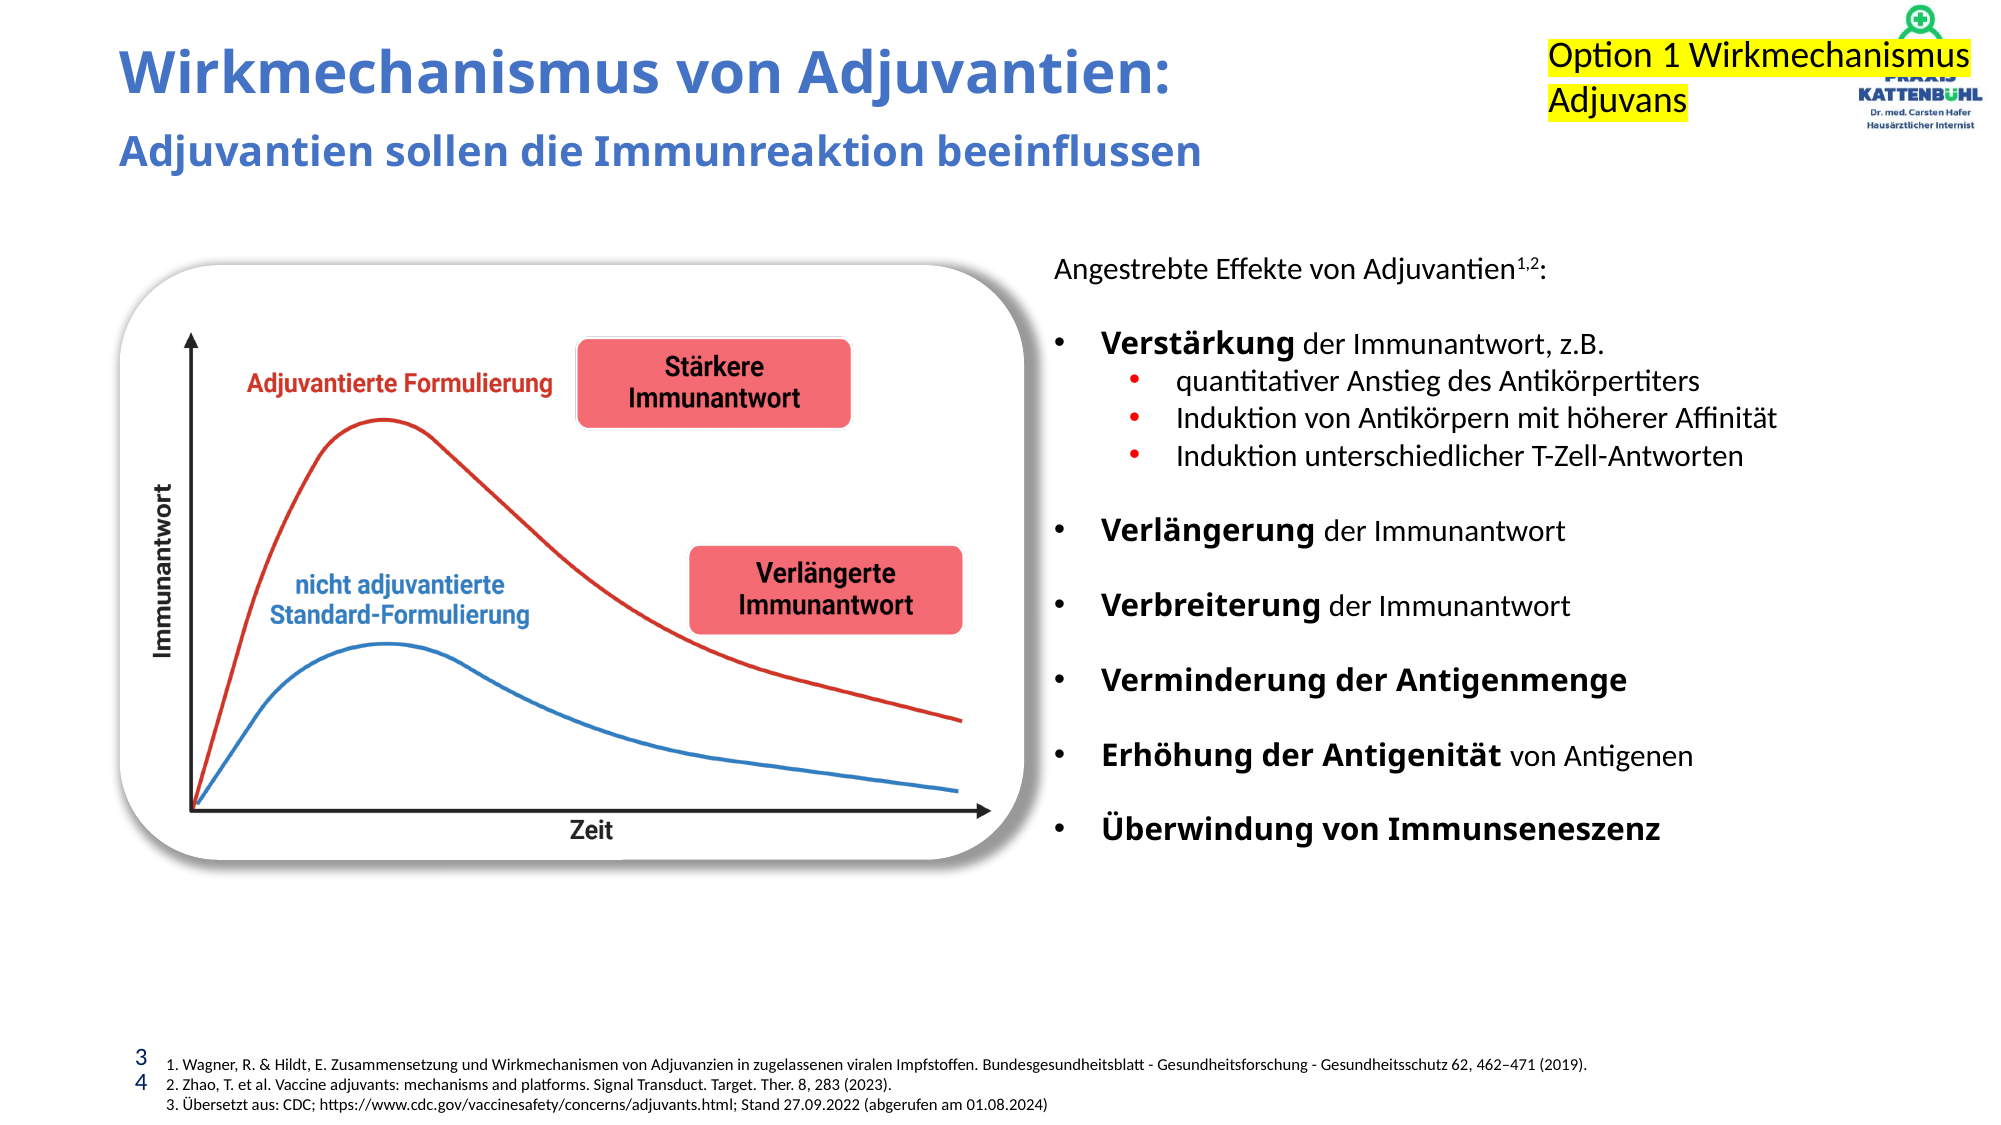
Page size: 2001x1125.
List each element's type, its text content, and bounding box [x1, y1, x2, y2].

picture [1843, 0, 1998, 138]
text_box Angestrebte Effekte von Adjuvantien1,2: Verstärkung der Immunantwort, z.B. quantitativer Anstieg des Antikörpertiters Induktion von Antikörpern mit höherer Affinität Induktion unterschiedlicher T-Zell-Antworten Verlängerung der Immunantwort Verbreiterung der Immunantwort Verminderung der Antigenmenge Erhöhung der Antigenität von Antigenen Überwindung von Immunseneszenz [1039, 240, 1971, 855]
text_box 1. Wagner, R. & Hildt, E. Zusammensetzung und Wirkmechanismen von Adjuvanzien in zugelassenen viralen Impfstoffen. Bundesgesundheitsblatt - Gesundheitsforschung - Gesundheitsschutz 62, 462–471 (2019). 2. Zhao, T. et al. Vaccine adjuvants: mechanisms and platforms. Signal Transduct. Target. Ther. 8, 283 (2023). 3. Übersetzt aus: CDC; https://www.cdc.gov/vaccinesafety/concerns/adjuvants.html; Stand 27.09.2022 (abgerufen am 01.08.2024) [151, 1046, 1987, 1122]
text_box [119, 265, 1025, 860]
slide_number 34 [119, 1039, 169, 1073]
text_box Wirkmechanismus von Adjuvantien: Adjuvantien sollen die Immunreaktion beeinflussen [119, 42, 1880, 176]
text_box Option 1 Wirkmechanismus Adjuvans [1533, 22, 1988, 127]
